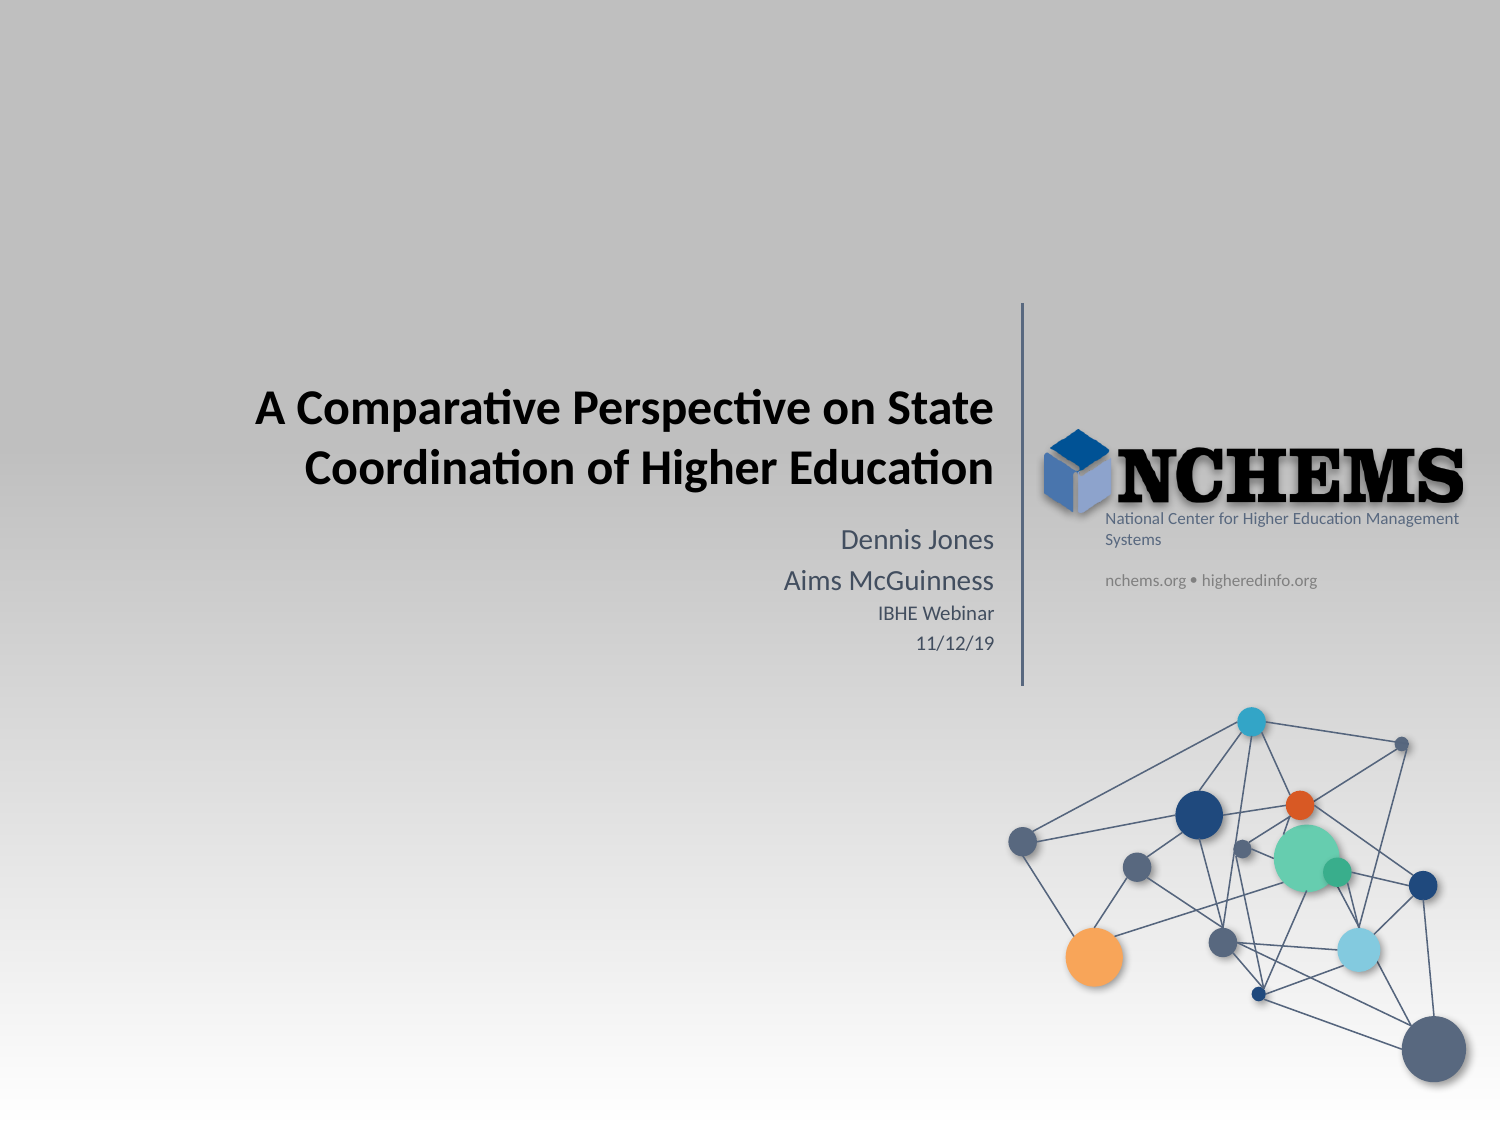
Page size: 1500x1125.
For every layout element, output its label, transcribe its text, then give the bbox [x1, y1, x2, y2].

picture [1044, 429, 1463, 513]
title A Comparative Perspective on State Coordination of Higher Education [72, 362, 1010, 507]
subtitle Dennis Jones Aims McGuinness IBHE Webinar 11/12/19 [237, 512, 1010, 700]
